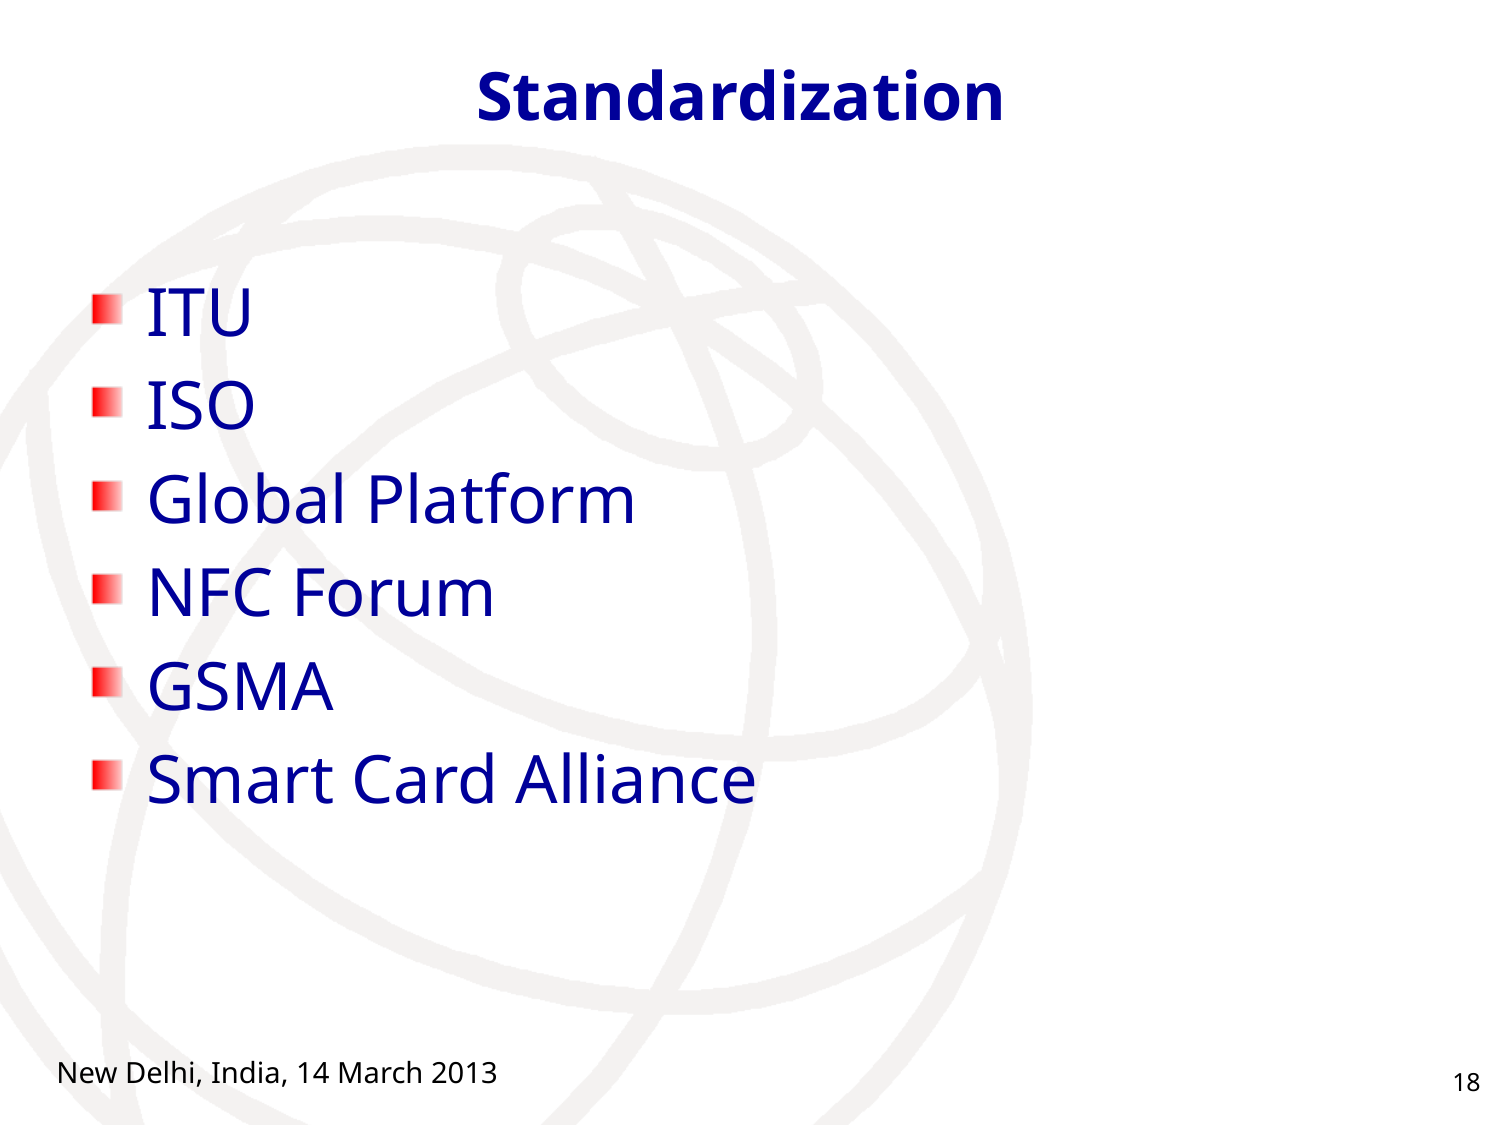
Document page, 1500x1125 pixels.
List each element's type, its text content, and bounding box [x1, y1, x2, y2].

picture [0, 188, 1057, 1125]
picture [90, 385, 126, 421]
title Standardization [0, 0, 1500, 188]
picture [90, 479, 126, 515]
picture [90, 665, 126, 701]
picture [90, 758, 126, 794]
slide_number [40, 1046, 670, 1092]
picture [90, 292, 126, 328]
picture [90, 572, 126, 608]
list ITU ISO Global Platform NFC Forum GSMA Smart Card Alliance [74, 262, 1426, 1006]
slide_number 18 [1271, 1058, 1497, 1125]
